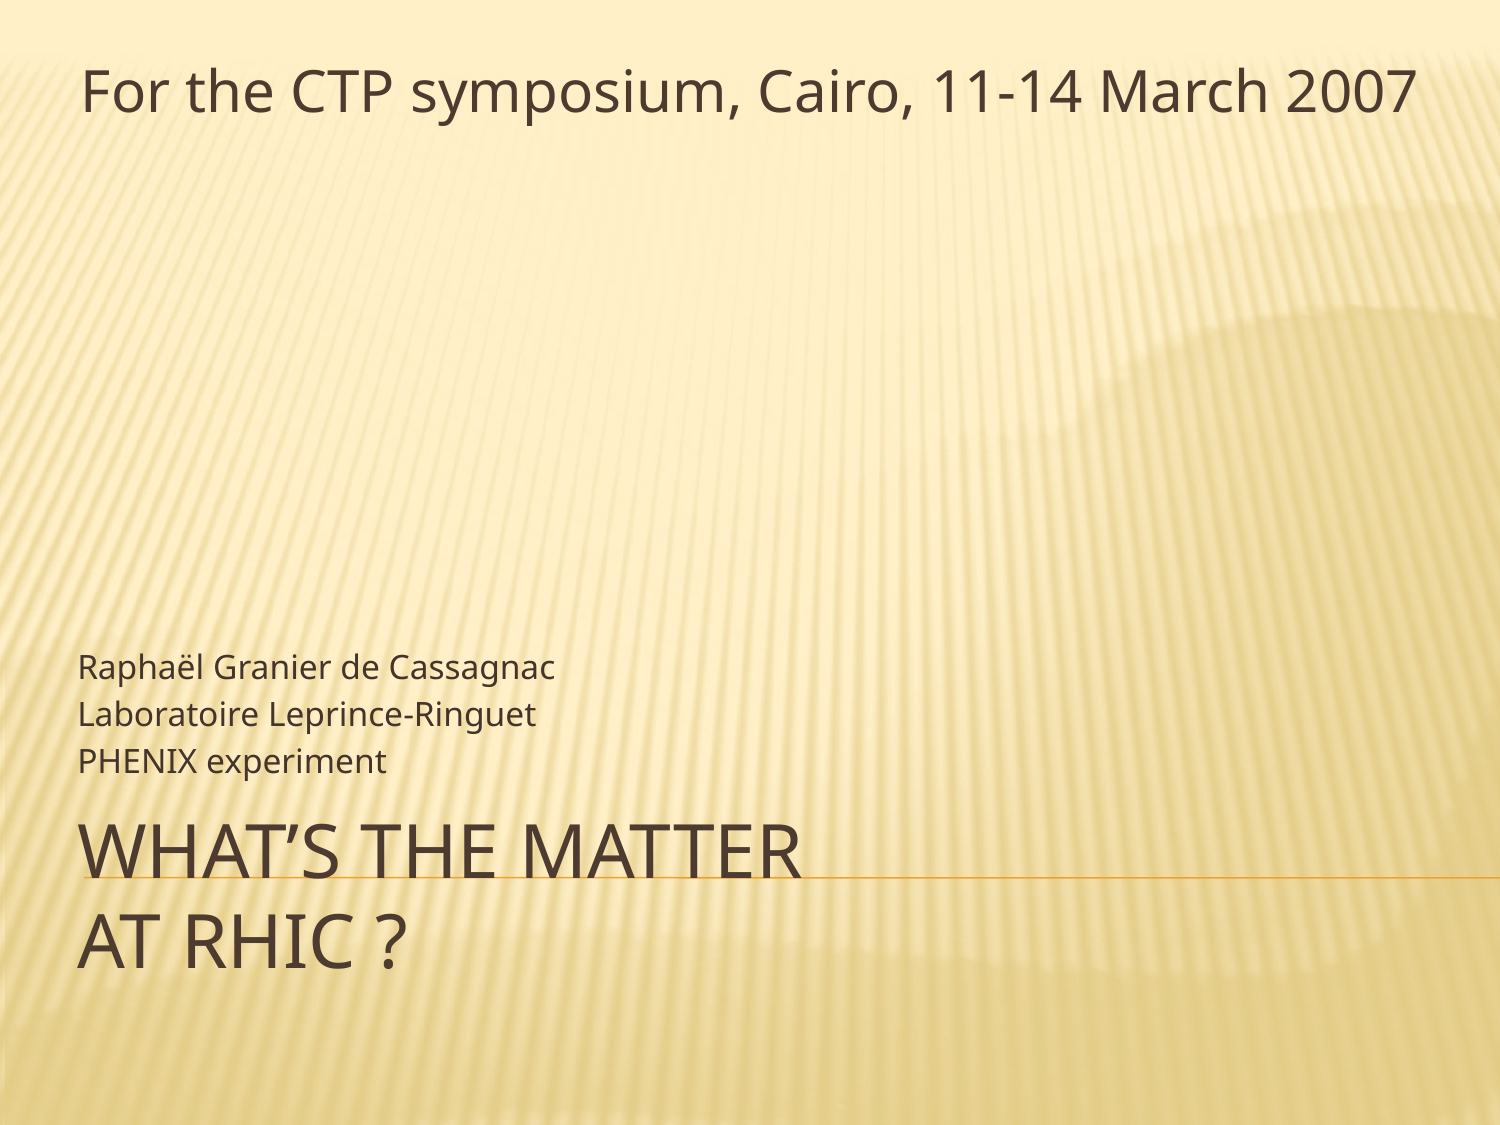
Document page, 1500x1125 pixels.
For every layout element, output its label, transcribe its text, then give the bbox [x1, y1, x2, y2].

title What’s the matter at RHIC ? [62, 796, 1450, 997]
subtitle Raphaël Granier de Cassagnac Laboratoire Leprince-Ringuet PHENIX experiment [62, 637, 1450, 788]
text_box For the CTP symposium, Cairo, 11-14 March 2007 [46, 46, 1454, 141]
